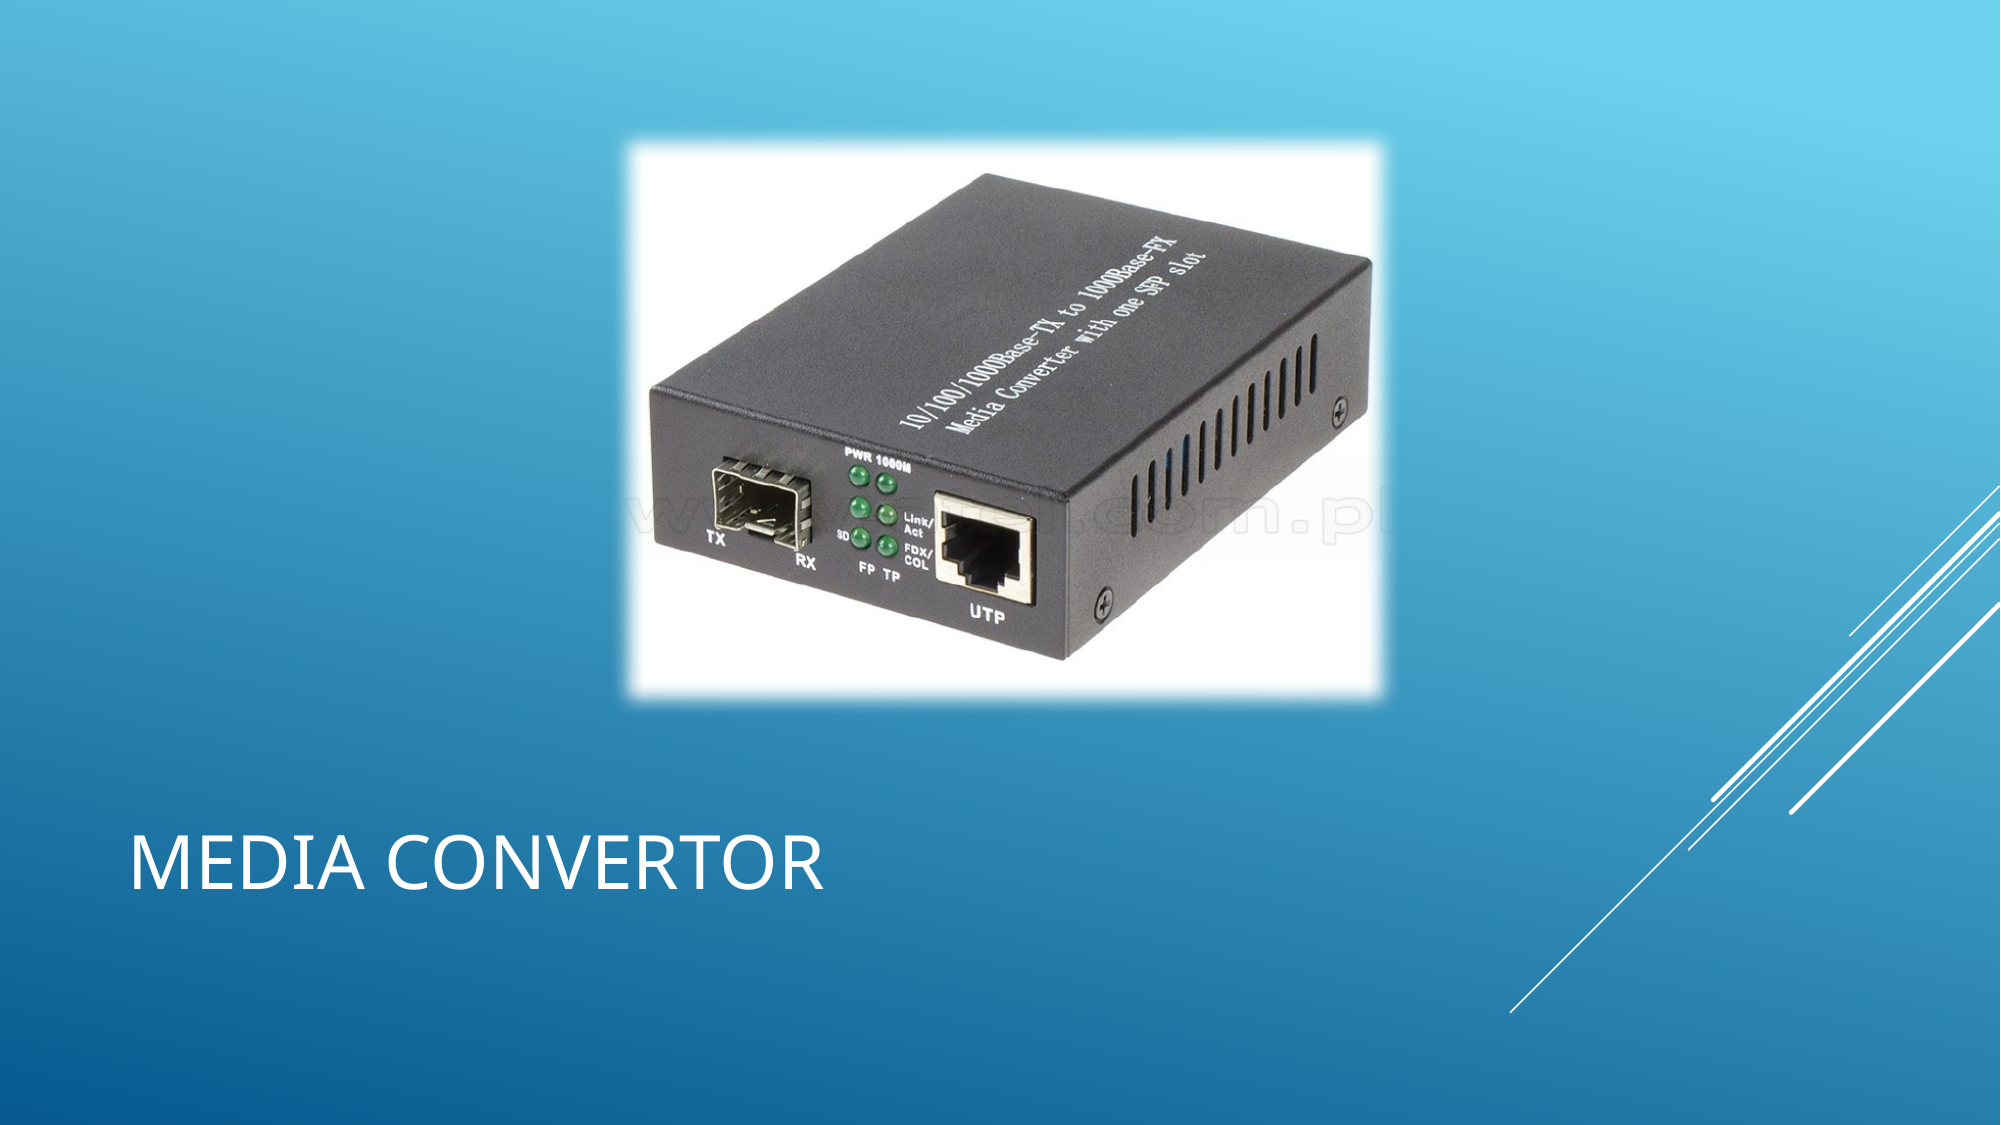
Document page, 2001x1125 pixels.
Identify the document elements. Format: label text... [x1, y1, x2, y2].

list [609, 123, 1401, 718]
title Media convertor [112, 736, 1513, 984]
